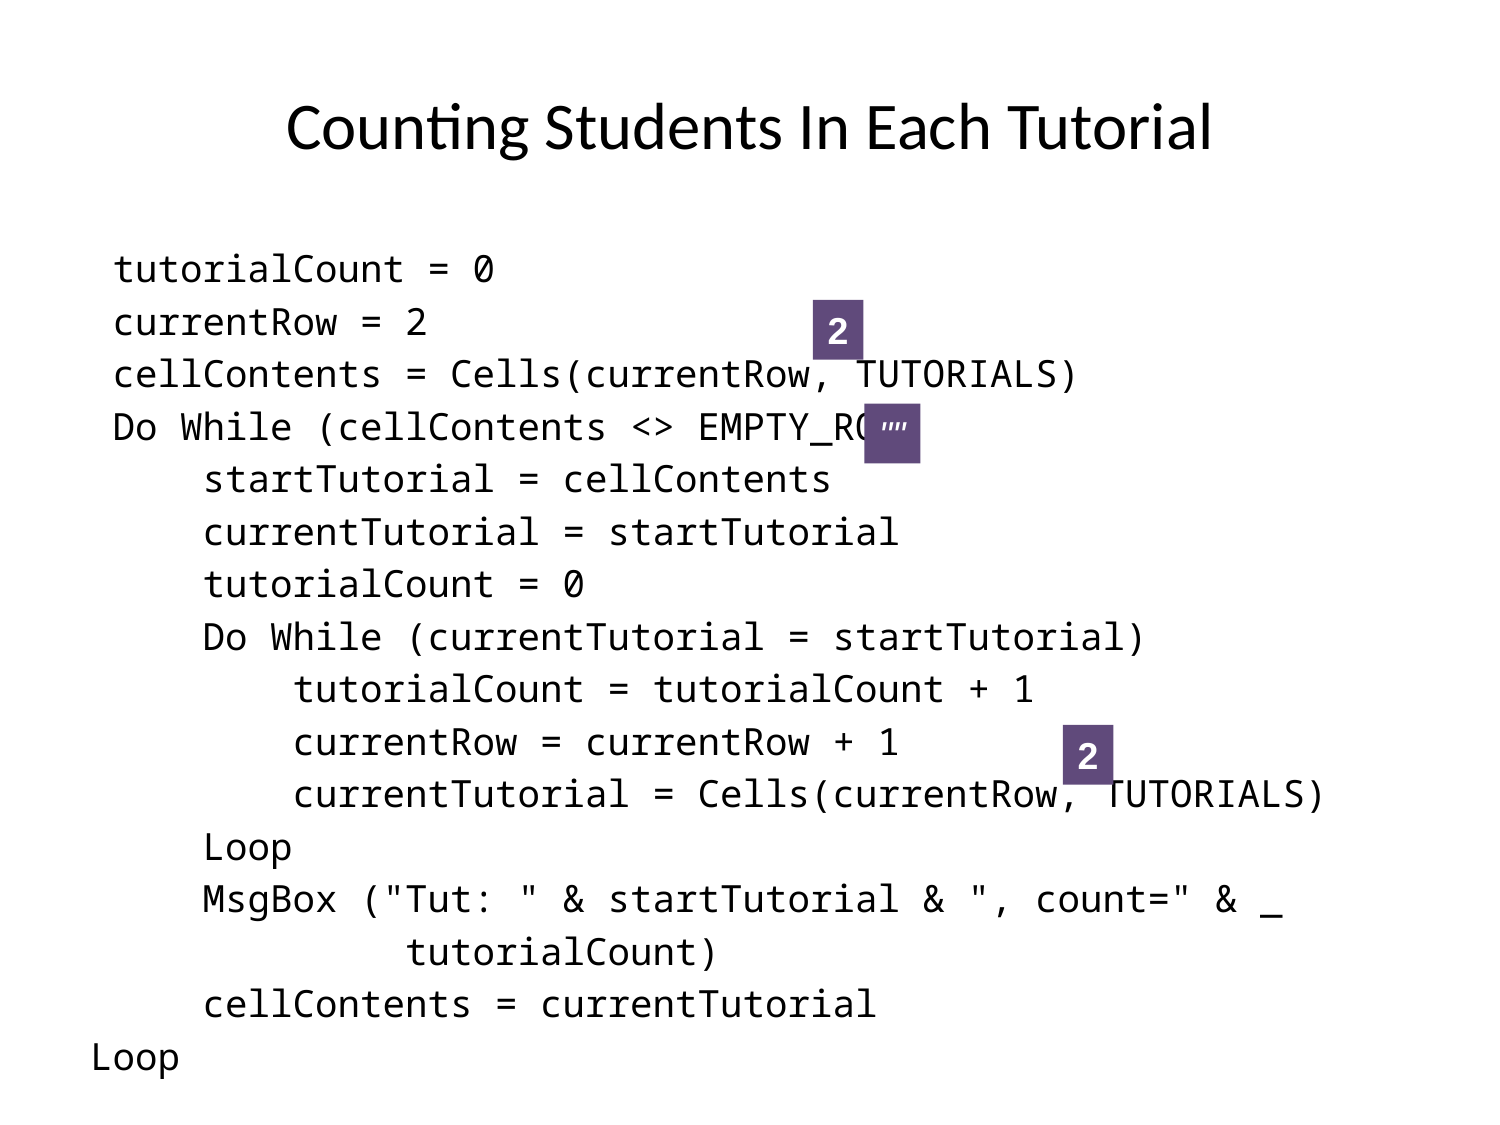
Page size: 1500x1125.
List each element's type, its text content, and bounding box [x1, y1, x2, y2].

text_box 2 [1062, 724, 1114, 785]
text_box 2 [812, 299, 864, 360]
list tutorialCount = 0 currentRow = 2 cellContents = Cells(currentRow, TUTORIALS) Do While (cellContents <> EMPTY_ROW) startTutorial = cellContents currentTutorial = startTutorial tutorialCount = 0 Do While (currentTutorial = startTutorial) tutorialCount = tutorialCount + 1 currentRow = currentRow + 1 currentTutorial = Cells(currentRow, TUTORIALS) Loop MsgBox ("Tut: " & startTutorial & ", count=" & _ tutorialCount) cellContents = currentTutorial Loop [75, 237, 1425, 1063]
text_box "" [864, 403, 921, 464]
title Counting Students In Each Tutorial [75, 45, 1425, 200]
